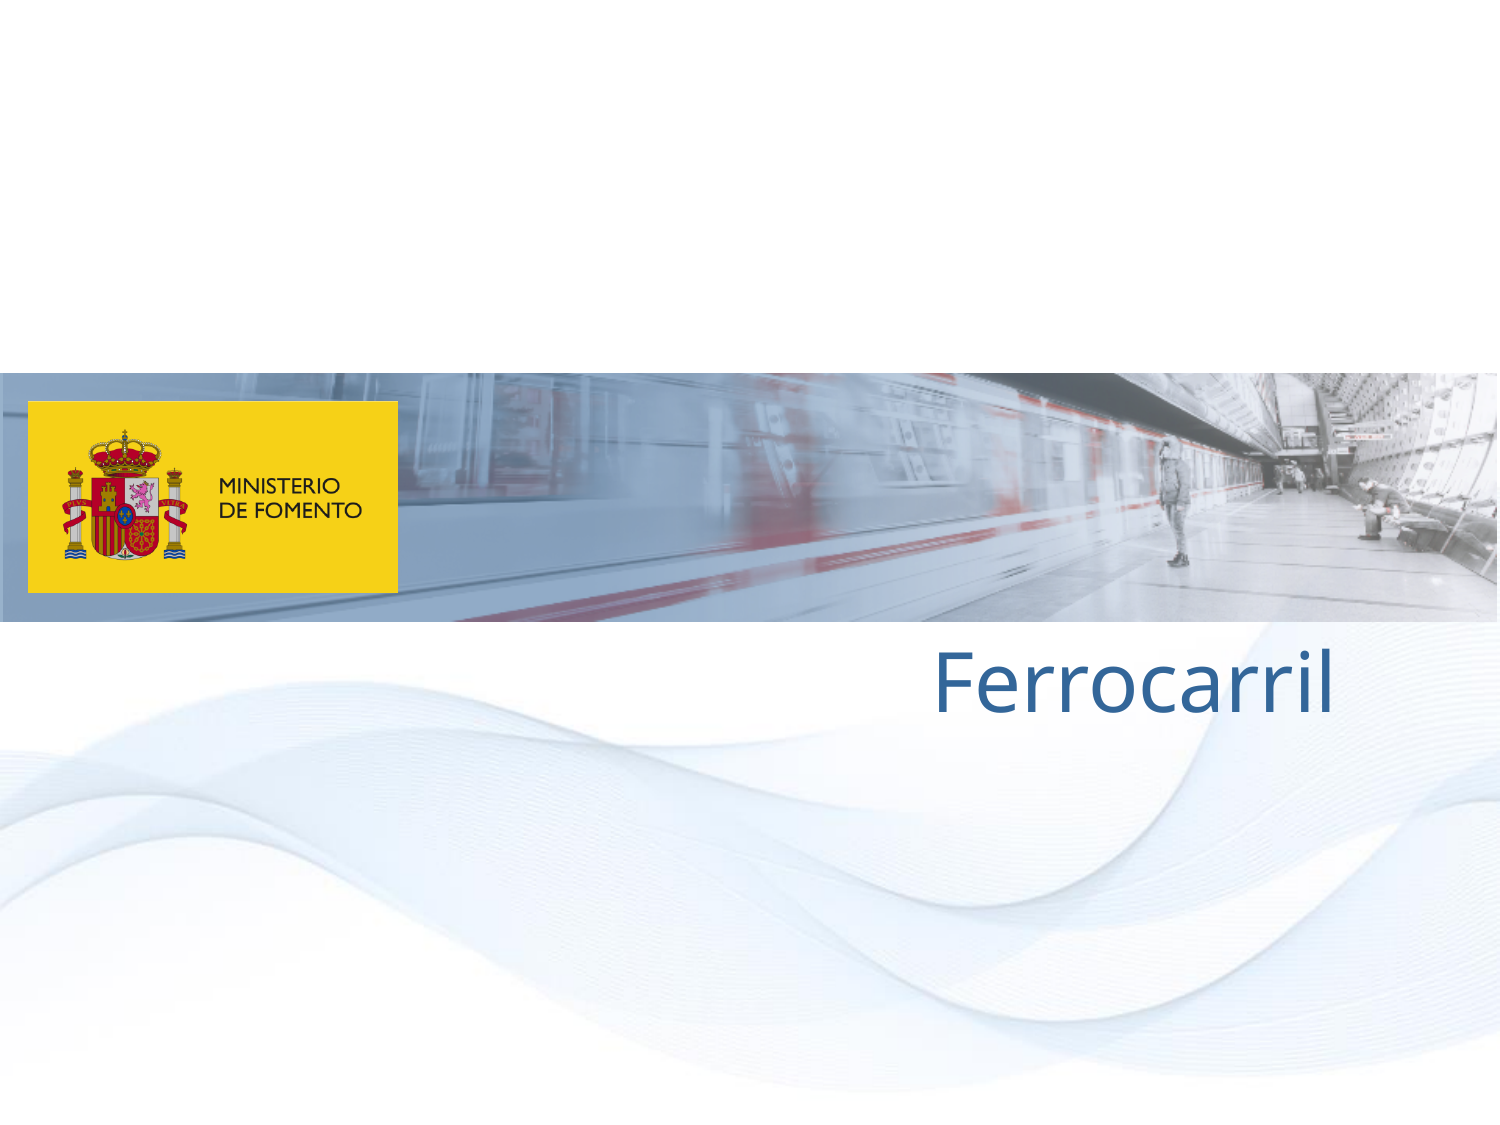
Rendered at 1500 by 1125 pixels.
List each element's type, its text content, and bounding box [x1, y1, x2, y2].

text_box Ferrocarril [375, 621, 1353, 737]
picture [0, 373, 1500, 1125]
